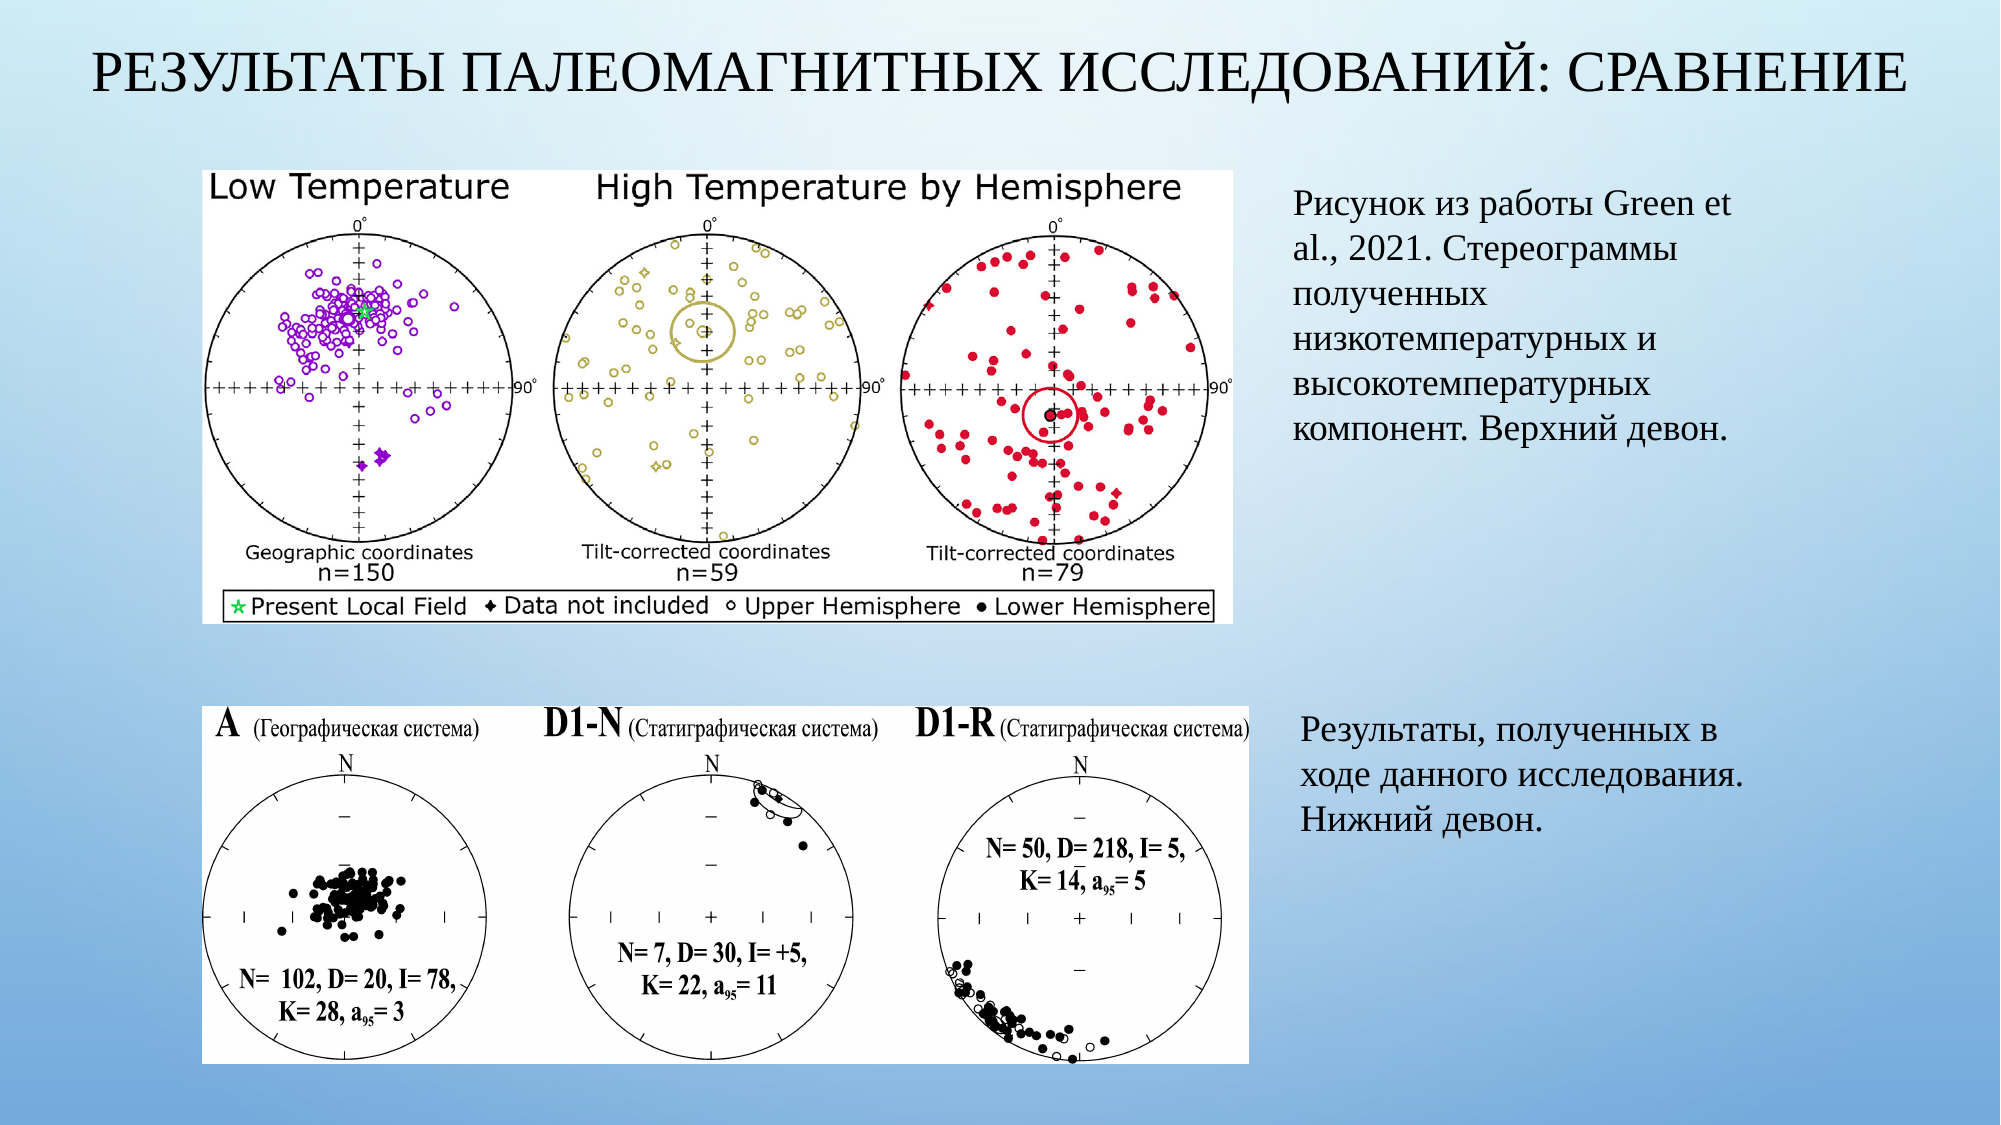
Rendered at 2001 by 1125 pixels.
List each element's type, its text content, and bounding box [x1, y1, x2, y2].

text_box Результаты, полученных в ходе данного исследования. Нижний девон. [1285, 696, 1805, 847]
picture [201, 170, 1233, 624]
picture [202, 706, 1249, 1064]
text_box Результаты палеомагнитных исследований: сравнение [0, 0, 2000, 145]
text_box Рисунок из работы Green et al., 2021. Стереограммы полученных низкотемпературных и высокотемпературных компонент. Верхний девон. [1278, 170, 1798, 456]
